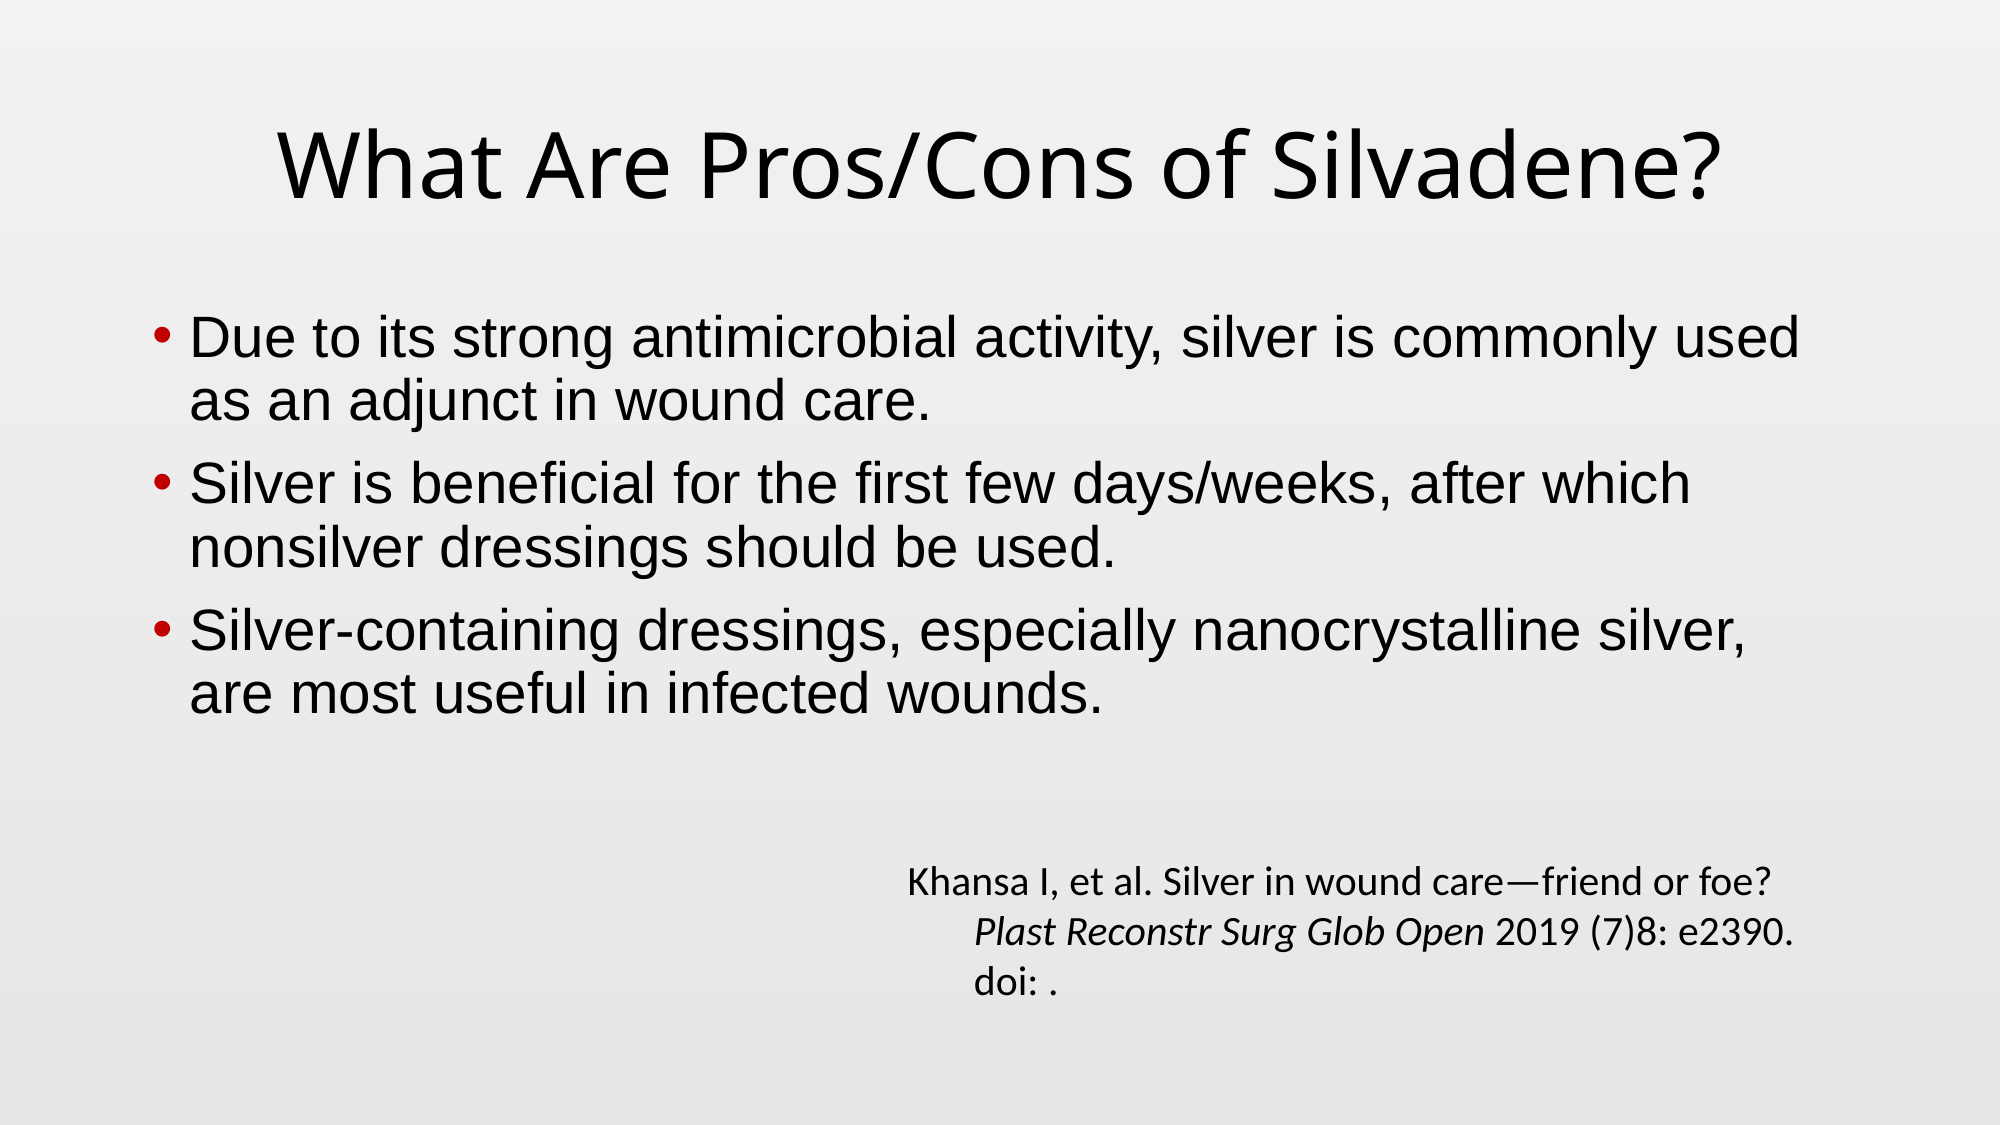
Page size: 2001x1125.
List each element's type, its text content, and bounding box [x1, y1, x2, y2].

list Due to its strong antimicrobial activity, silver is commonly used as an adjunct in wound care. Silver is beneficial for the first few days/weeks, after which nonsilver dressings should be used. Silver-containing dressings, especially nanocrystalline silver, are most useful in infected wounds. [137, 299, 1863, 1014]
text_box Khansa I, et al. Silver in wound care—friend or foe? Plast Reconstr Surg Glob Open 2019 (7)8: e2390. doi: . [893, 846, 1834, 1012]
title What Are Pros/Cons of Silvadene? [137, 59, 1863, 278]
